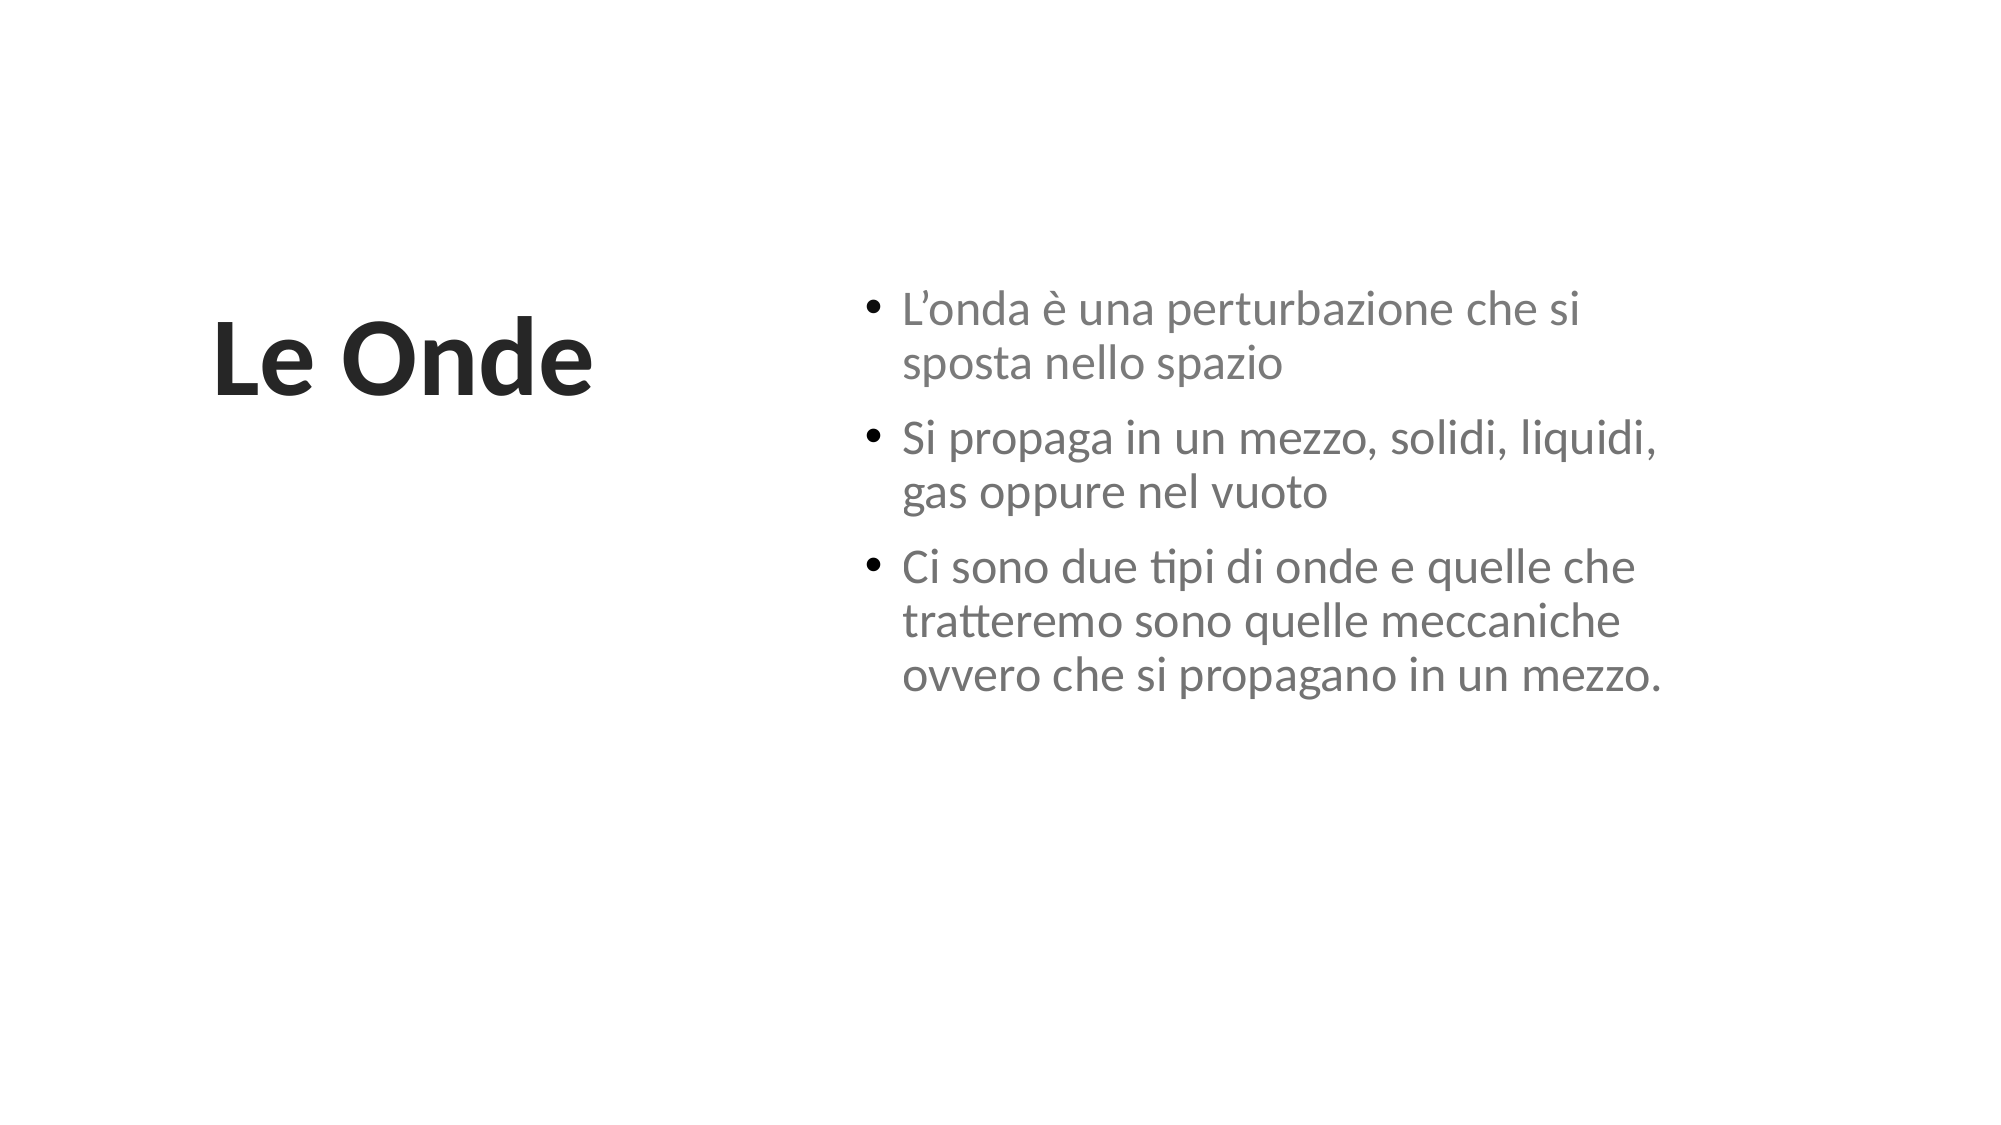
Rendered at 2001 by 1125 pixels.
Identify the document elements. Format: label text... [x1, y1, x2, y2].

list L’onda è una perturbazione che si sposta nello spazio Si propaga in un mezzo, solidi, liquidi, gas oppure nel vuoto Ci sono due tipi di onde e quelle che tratteremo sono quelle meccaniche ovvero che si propagano in un mezzo. [849, 275, 1700, 850]
text_box Le Onde [197, 274, 611, 425]
